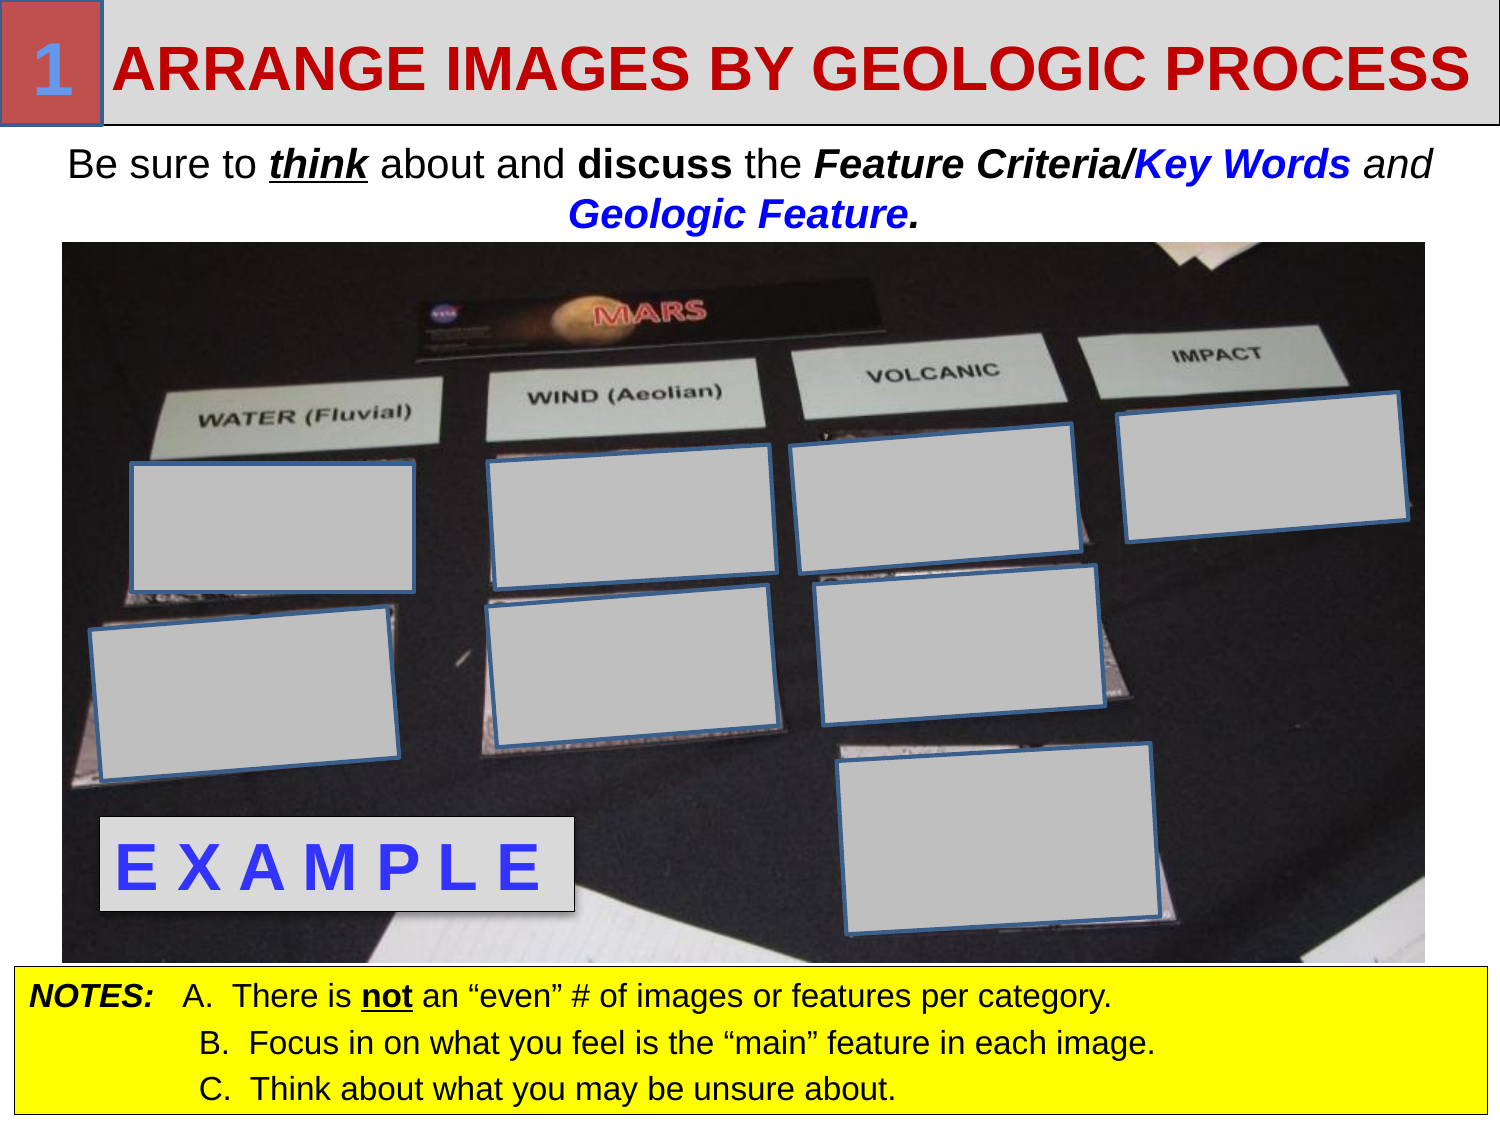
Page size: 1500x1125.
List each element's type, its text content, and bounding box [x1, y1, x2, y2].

text_box Be sure to think about and discuss the Feature Criteria/Key Words and Geologic Feature. [0, 129, 1500, 245]
text_box ARRANGE IMAGES BY GEOLOGIC PROCESS [104, 0, 1500, 125]
text_box NOTES: A. There is not an “even” # of images or features per category. B. Focus in on what you feel is the “main” feature in each image. C. Think about what you may be unsure about. [14, 966, 1488, 1115]
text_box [62, 242, 1426, 963]
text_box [0, 0, 103, 126]
